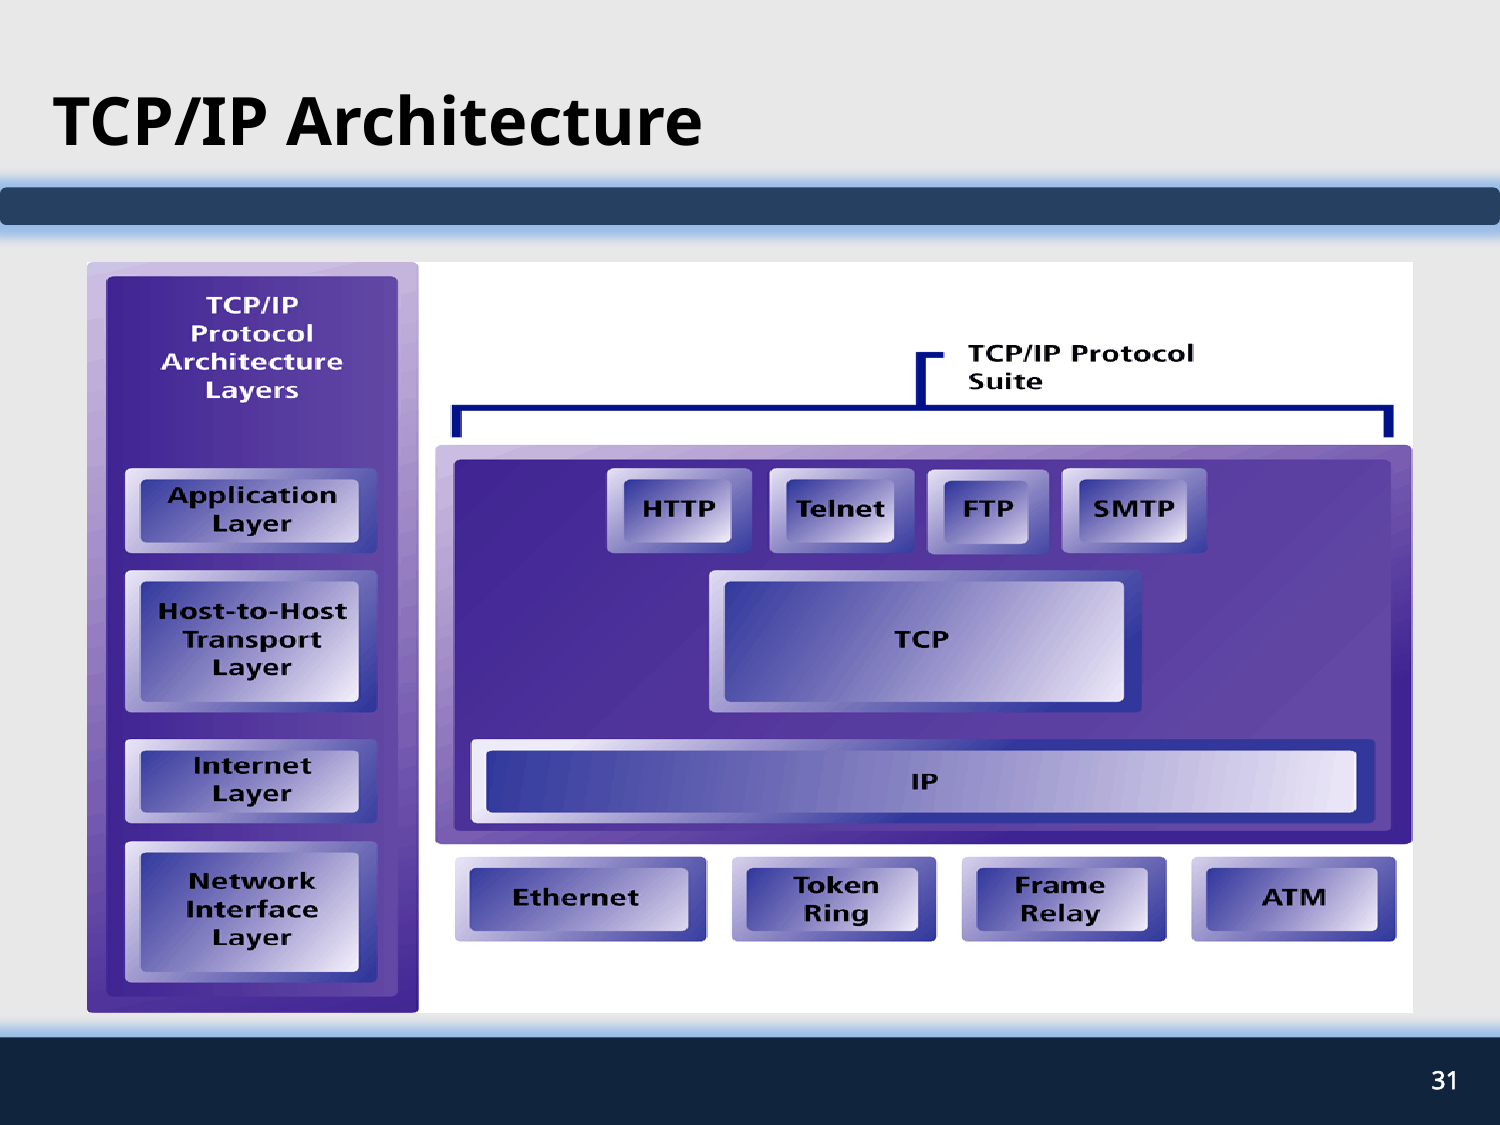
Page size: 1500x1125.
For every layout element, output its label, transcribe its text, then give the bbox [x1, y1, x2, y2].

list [87, 262, 1413, 1013]
slide_number 31 [1412, 1050, 1475, 1113]
title TCP/IP Architecture [37, 62, 1338, 176]
